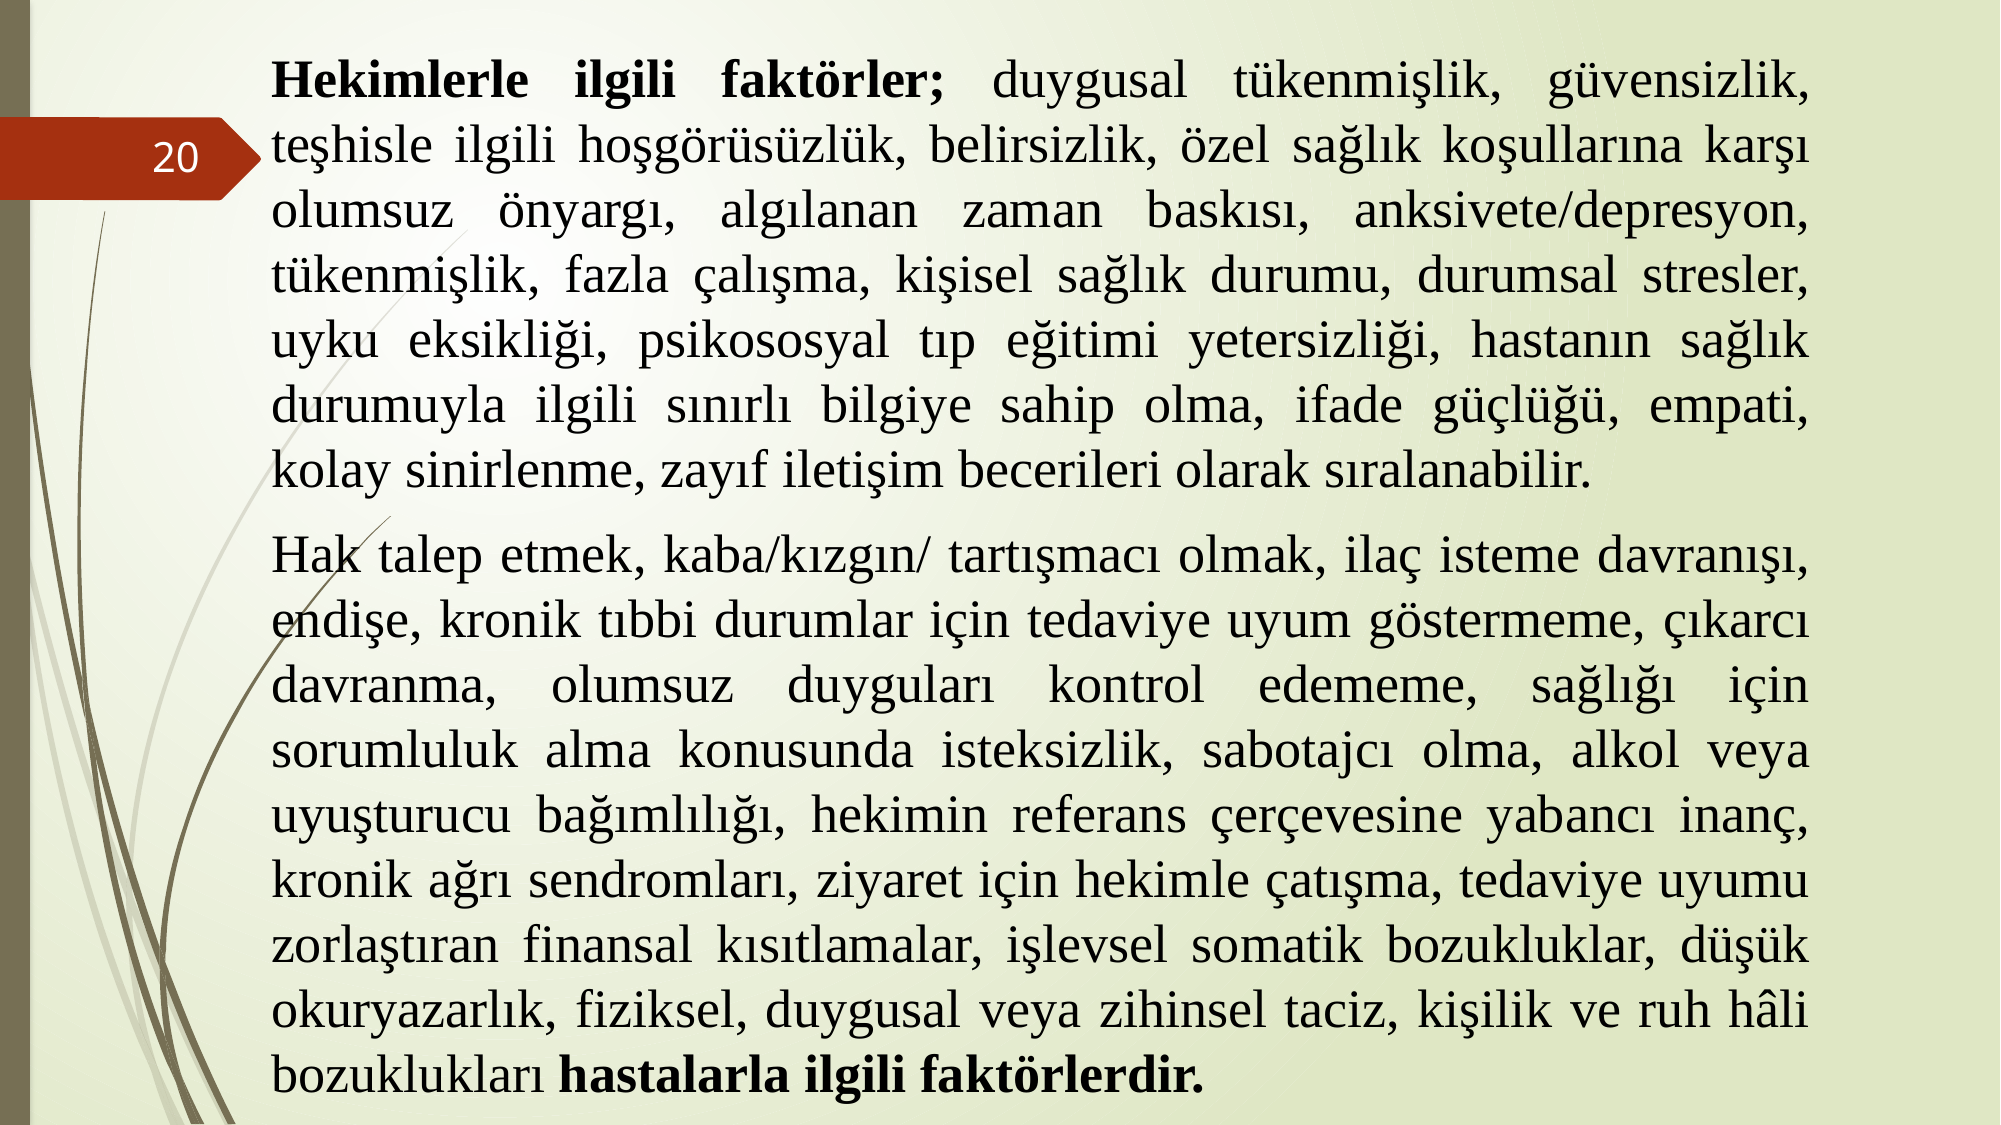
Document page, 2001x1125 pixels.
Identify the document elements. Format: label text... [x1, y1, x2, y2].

text_box [1434, 916, 1554, 975]
slide_number 20 [87, 129, 216, 190]
list Hekimlerle ilgili faktörler; duygusal tükenmişlik, güvensizlik, teşhisle ilgili hoşgörüsüzlük, belirsizlik, özel sağlık koşullarına karşı olumsuz önyargı, algılanan zaman baskısı, anksivete/depresyon, tükenmişlik, fazla çalışma, kişisel sağlık durumu, durumsal stresler, uyku eksikliği, psikososyal tıp eğitimi yetersizliği, hastanın sağlık durumuyla ilgili sınırlı bilgiye sahip olma, ifade güçlüğü, empati, kolay sinirlenme, zayıf iletişim becerileri olarak sıralanabilir. Hak talep etmek, kaba/kızgın/ tartışmacı olmak, ilaç isteme davranışı, endişe, kronik tıbbi durumlar için tedaviye uyum göstermeme, çıkarcı davranma, olumsuz duyguları kontrol edememe, sağlığı için sorumluluk alma konusunda isteksizlik, sabotajcı olma, alkol veya uyuşturucu bağımlılığı, hekimin referans çerçevesine yabancı inanç, kronik ağrı sendromları, ziyaret için hekimle çatışma, tedaviye uyumu zorlaştıran finansal kısıtlamalar, işlevsel somatik bozukluklar, düşük okuryazarlık, fiziksel, duygusal veya zihinsel taciz, kişilik ve ruh hâli bozuklukları hastalarla ilgili faktörlerdir. [255, 54, 1827, 1092]
